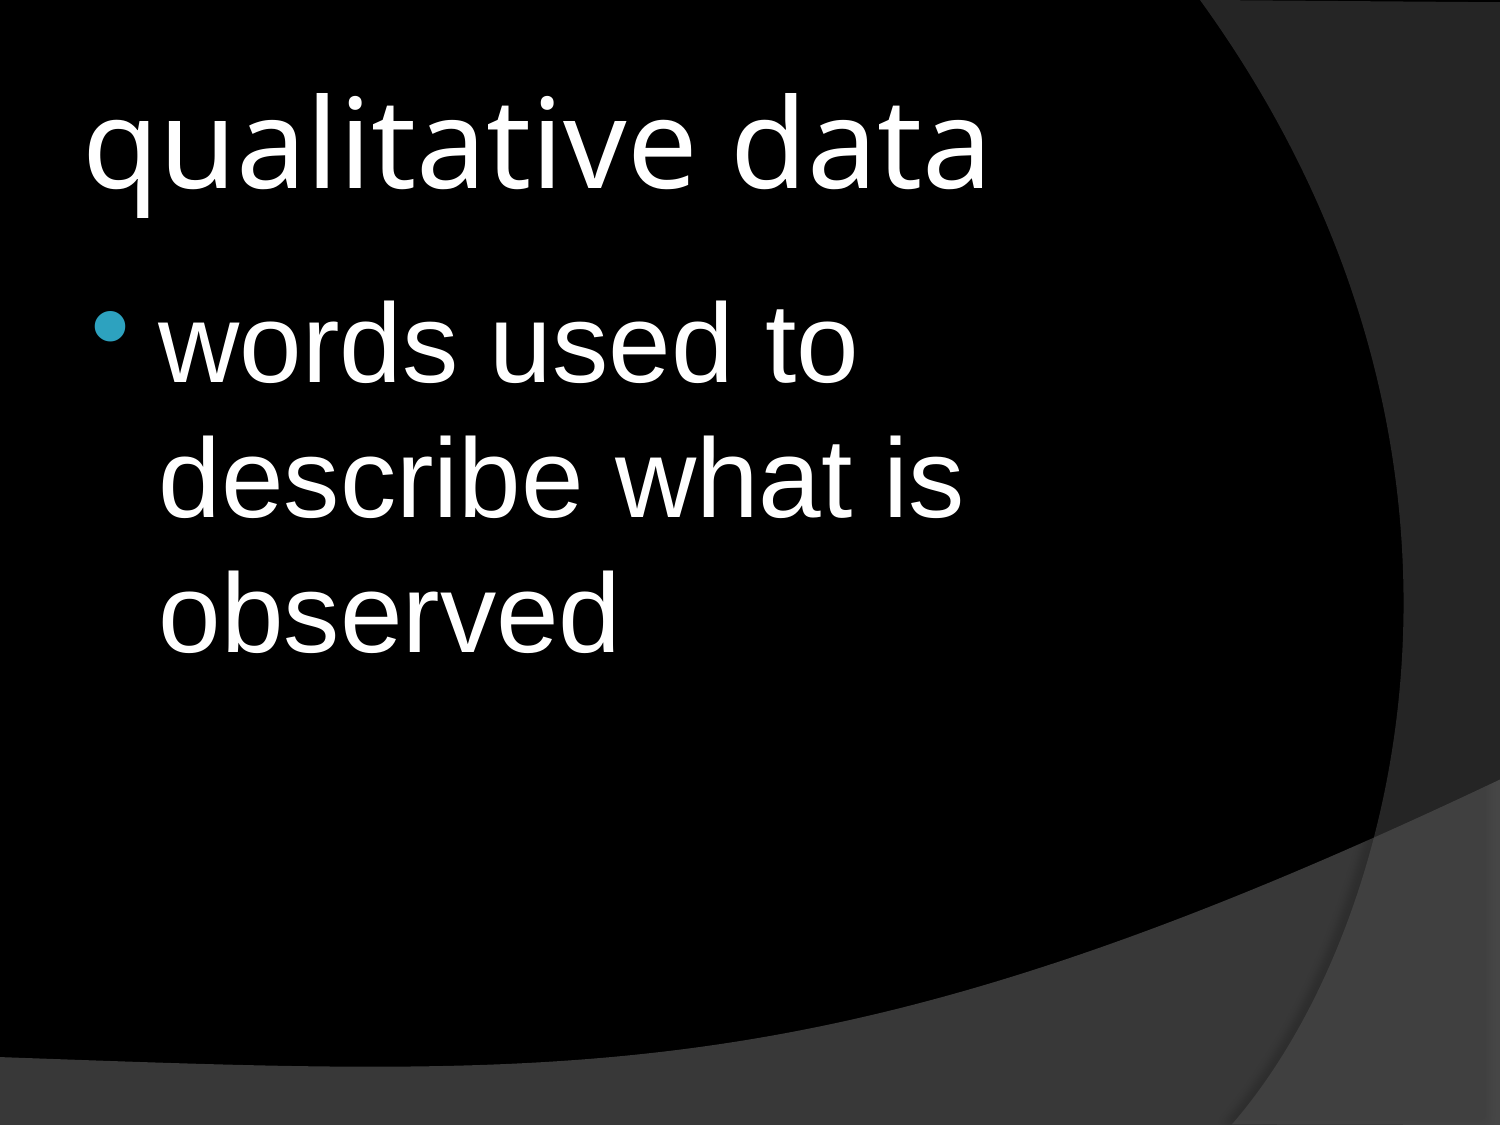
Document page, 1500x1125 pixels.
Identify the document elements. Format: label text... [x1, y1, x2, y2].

list words used to describe what is observed [75, 262, 1300, 1005]
title qualitative data [75, 45, 1300, 233]
